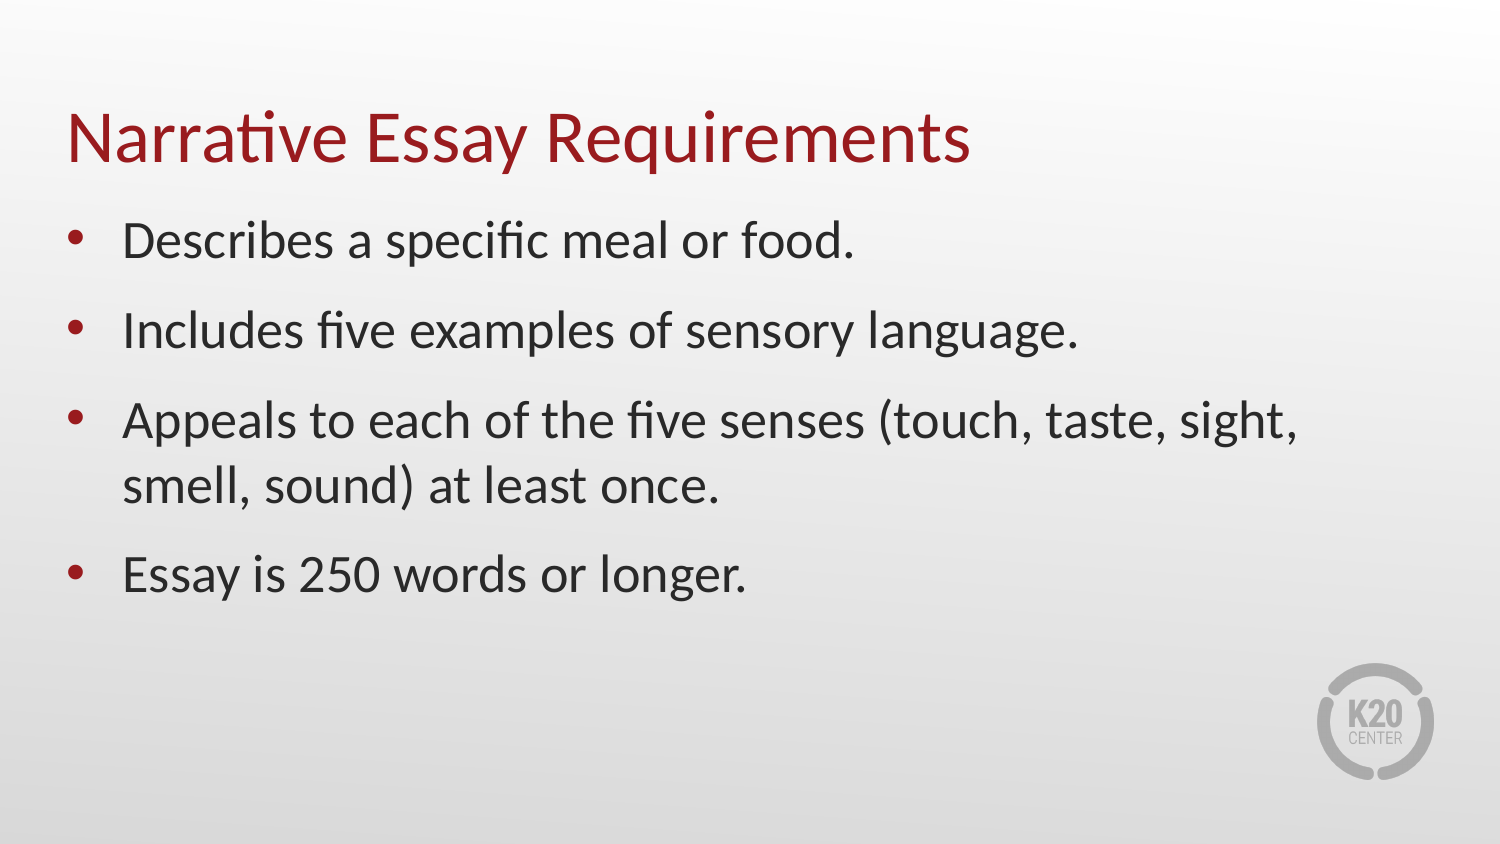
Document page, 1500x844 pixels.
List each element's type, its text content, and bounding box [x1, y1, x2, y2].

picture [1300, 646, 1451, 797]
title Narrative Essay Requirements [51, 72, 1449, 167]
list Describes a specific meal or food. Includes five examples of sensory language. Appeals to each of the five senses (touch, taste, sight, smell, sound) at least once. Essay is 250 words or longer. [51, 189, 1449, 750]
